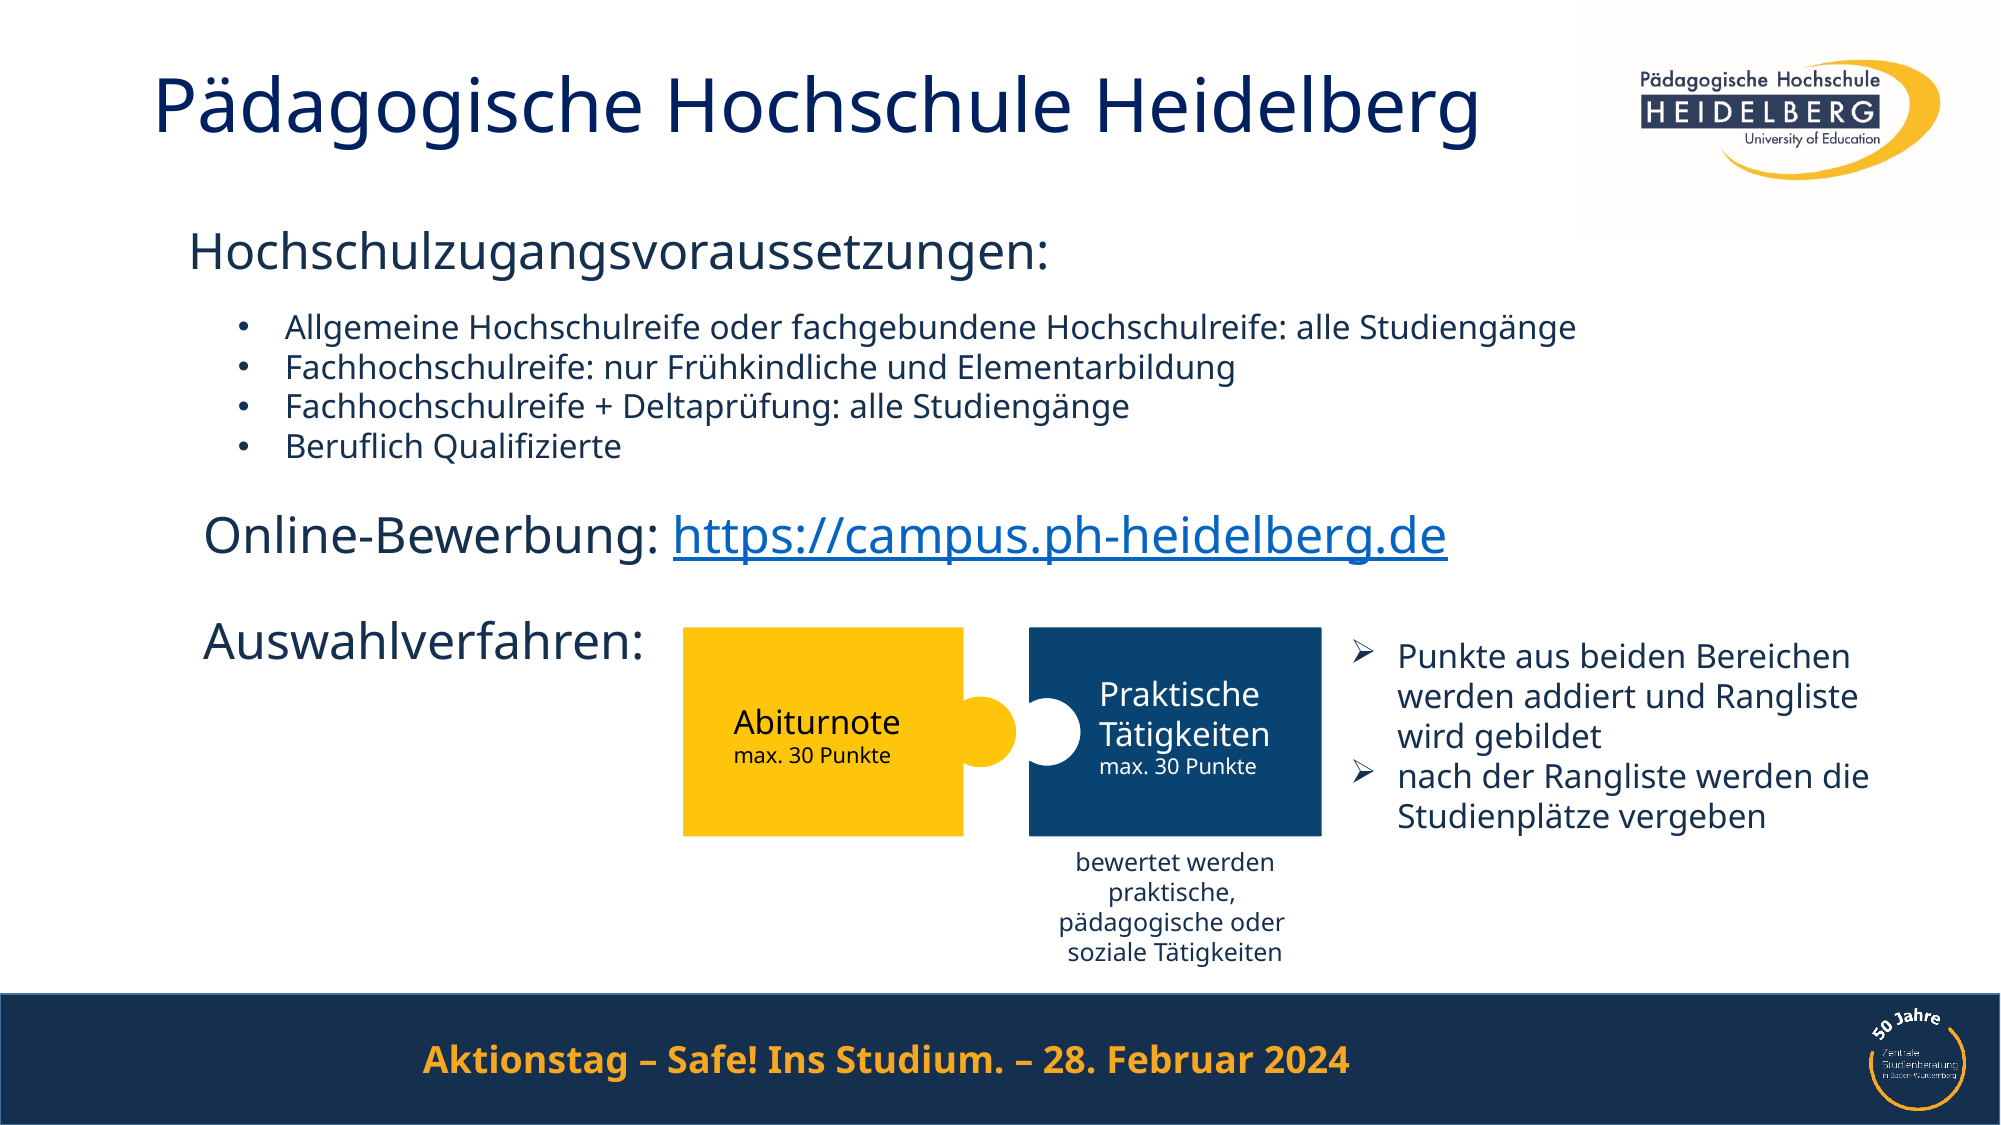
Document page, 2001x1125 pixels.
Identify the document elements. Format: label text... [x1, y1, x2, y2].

text_box [683, 628, 1016, 836]
text_box Hochschulzugangsvoraussetzungen: [173, 212, 1154, 287]
text_box Auswahlverfahren: [188, 602, 1168, 677]
text_box Punkte aus beiden Bereichen werden addiert und Rangliste wird gebildet nach der Rangliste werden die Studienplätze vergeben [1335, 628, 1899, 843]
text_box bewertet werden praktische, pädagogische oder soziale Tätigkeiten [1029, 839, 1321, 975]
text_box Abiturnote max. 30 Punkte [718, 693, 942, 775]
text_box Online-Bewerbung: https://campus.ph-heidelberg.de [188, 495, 1849, 579]
picture [1869, 1008, 1966, 1111]
text_box Praktische Tätigkeiten max. 30 Punkte [1084, 665, 1307, 787]
picture [1581, 0, 2000, 240]
title Pädagogische Hochschule Heidelberg [137, 59, 1581, 154]
text_box Allgemeine Hochschulreife oder fachgebundene Hochschulreife: alle Studiengänge Fachhochschulreife: nur Frühkindliche und Elementarbildung Fachhochschulreife + Deltaprüfung: alle Studiengänge Beruflich Qualifizierte [223, 298, 1595, 473]
text_box [1029, 628, 1321, 836]
